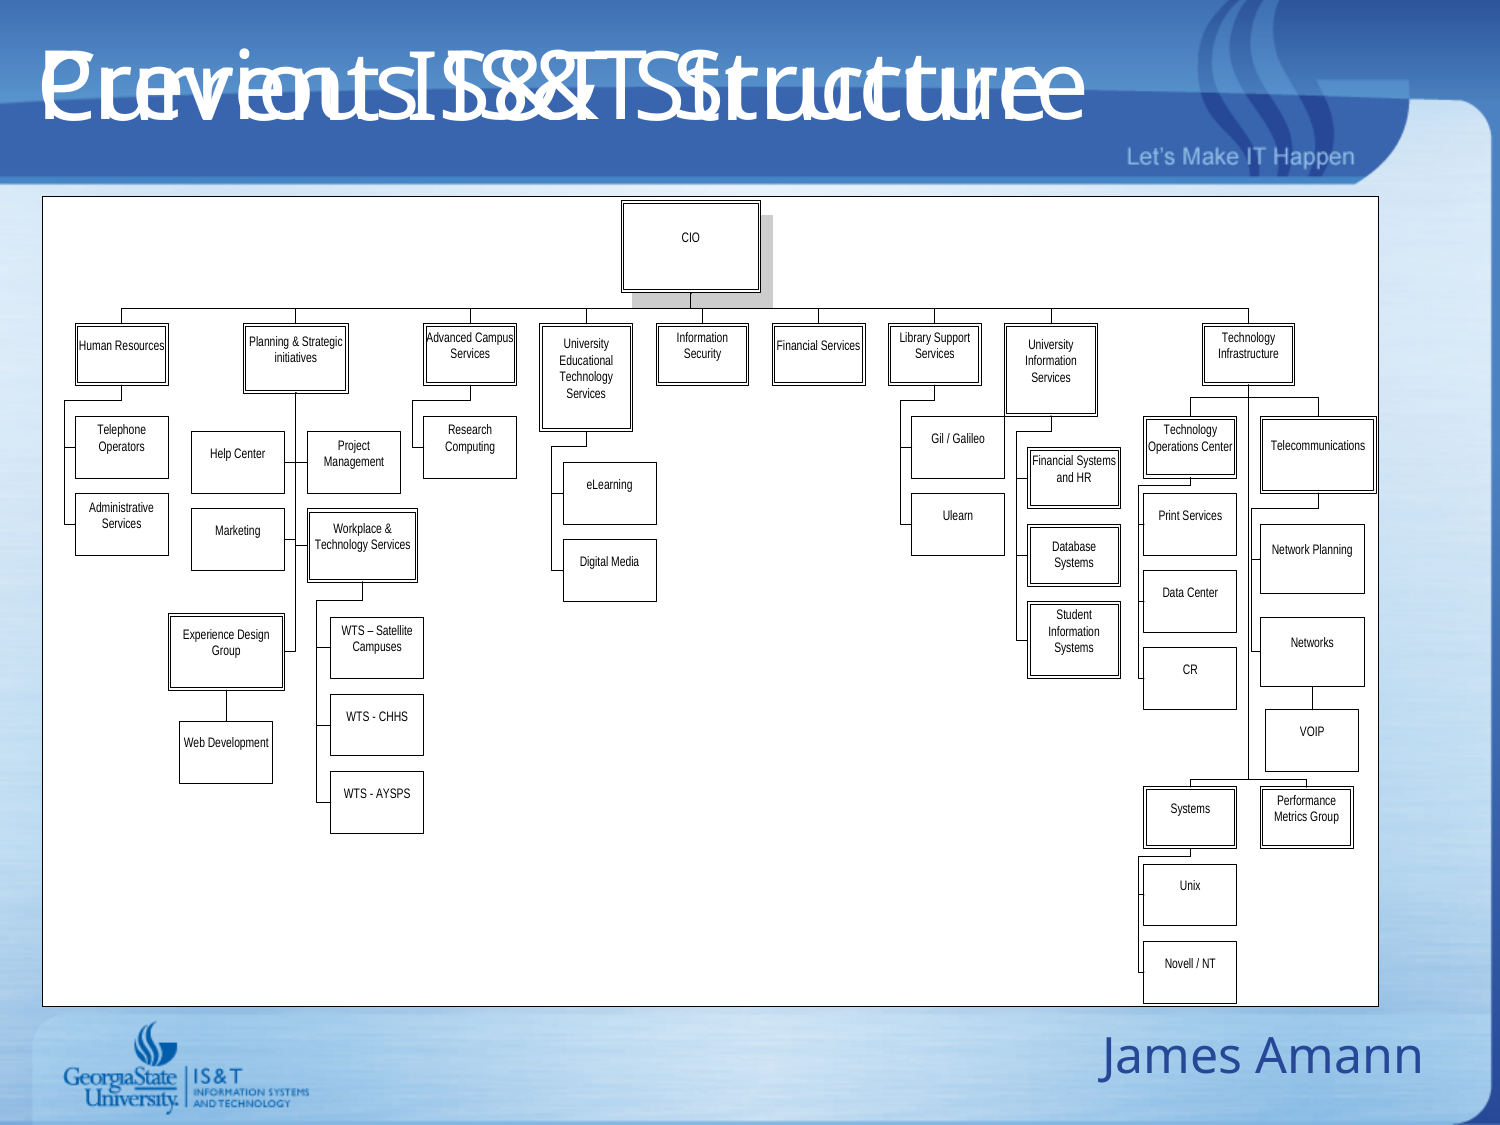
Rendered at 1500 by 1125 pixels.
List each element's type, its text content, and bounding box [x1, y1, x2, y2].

picture [0, 0, 1500, 1125]
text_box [41, 196, 1379, 1007]
text_box James Amann [1087, 1023, 1468, 1111]
title Current IS&T Structure [21, 13, 1380, 150]
text_box Previous IS&T Structure [21, 16, 1379, 147]
